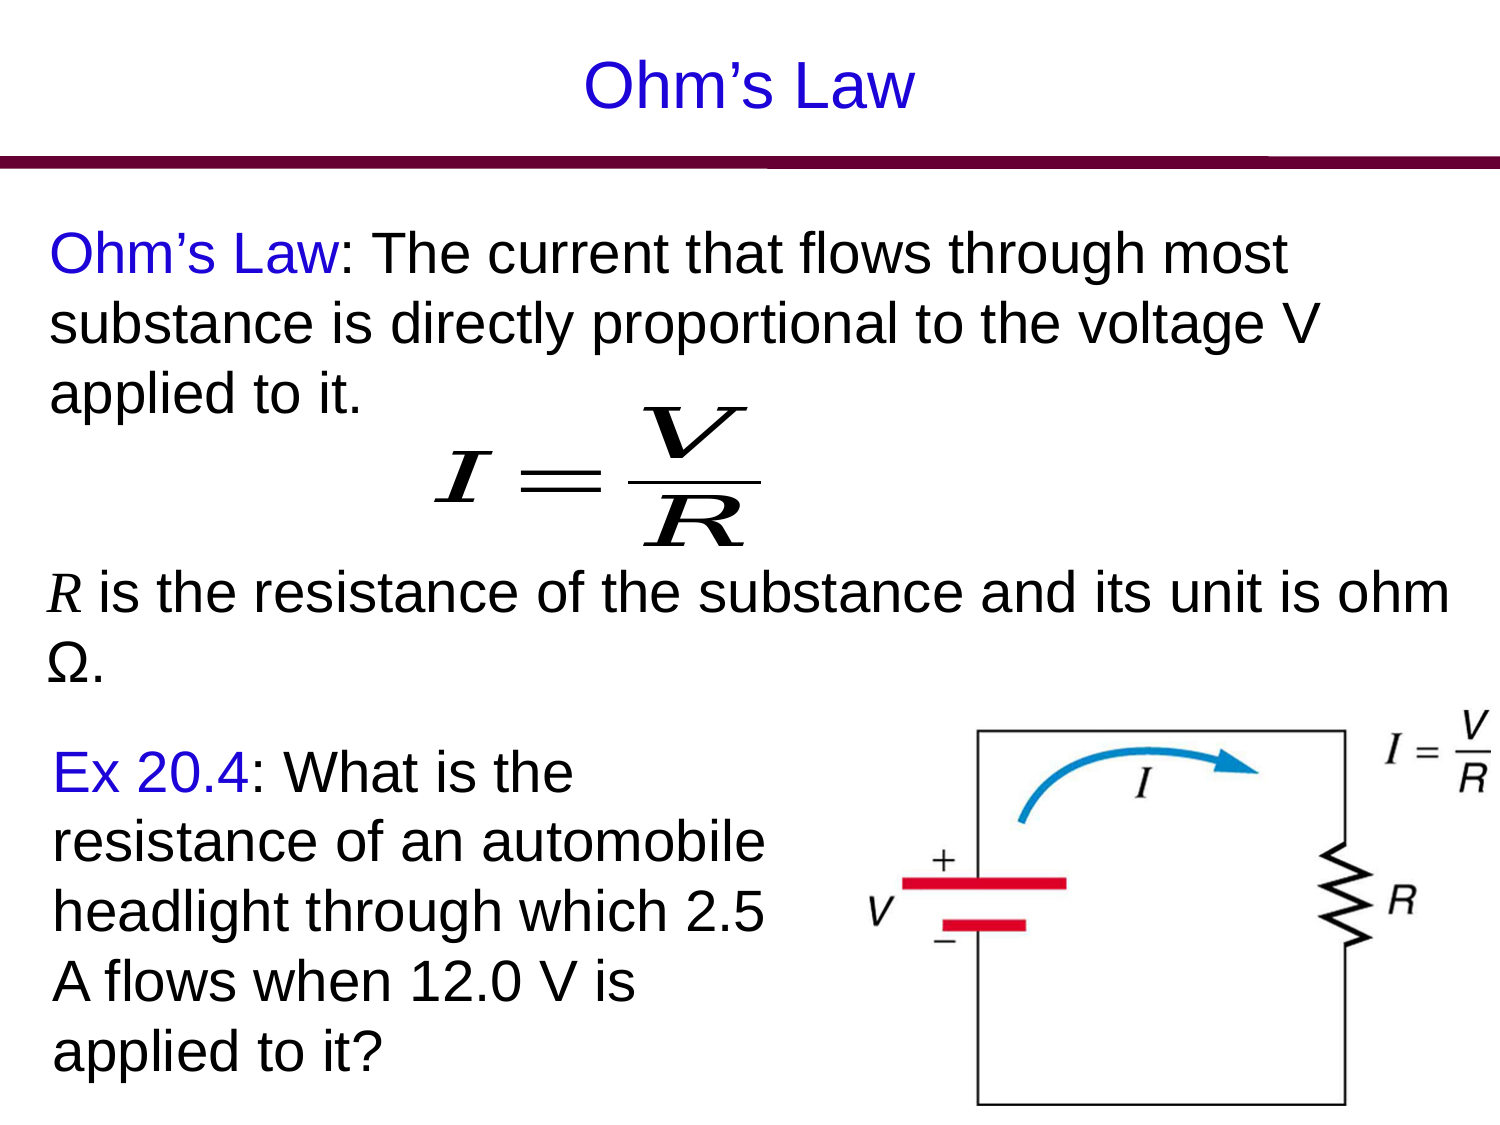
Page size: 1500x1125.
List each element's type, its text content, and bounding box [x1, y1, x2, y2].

title Ohm’s Law [55, 18, 1445, 130]
text_box R is the resistance of the substance and its unit is ohm Ω. [31, 546, 1476, 701]
picture [863, 702, 1491, 1106]
text_box Ohm’s Law: The current that flows through most substance is directly proportional to the voltage V applied to it. [34, 207, 1468, 433]
text_box Ex 20.4: What is the resistance of an automobile headlight through which 2.5 A flows when 12.0 V is applied to it? [37, 726, 825, 1091]
